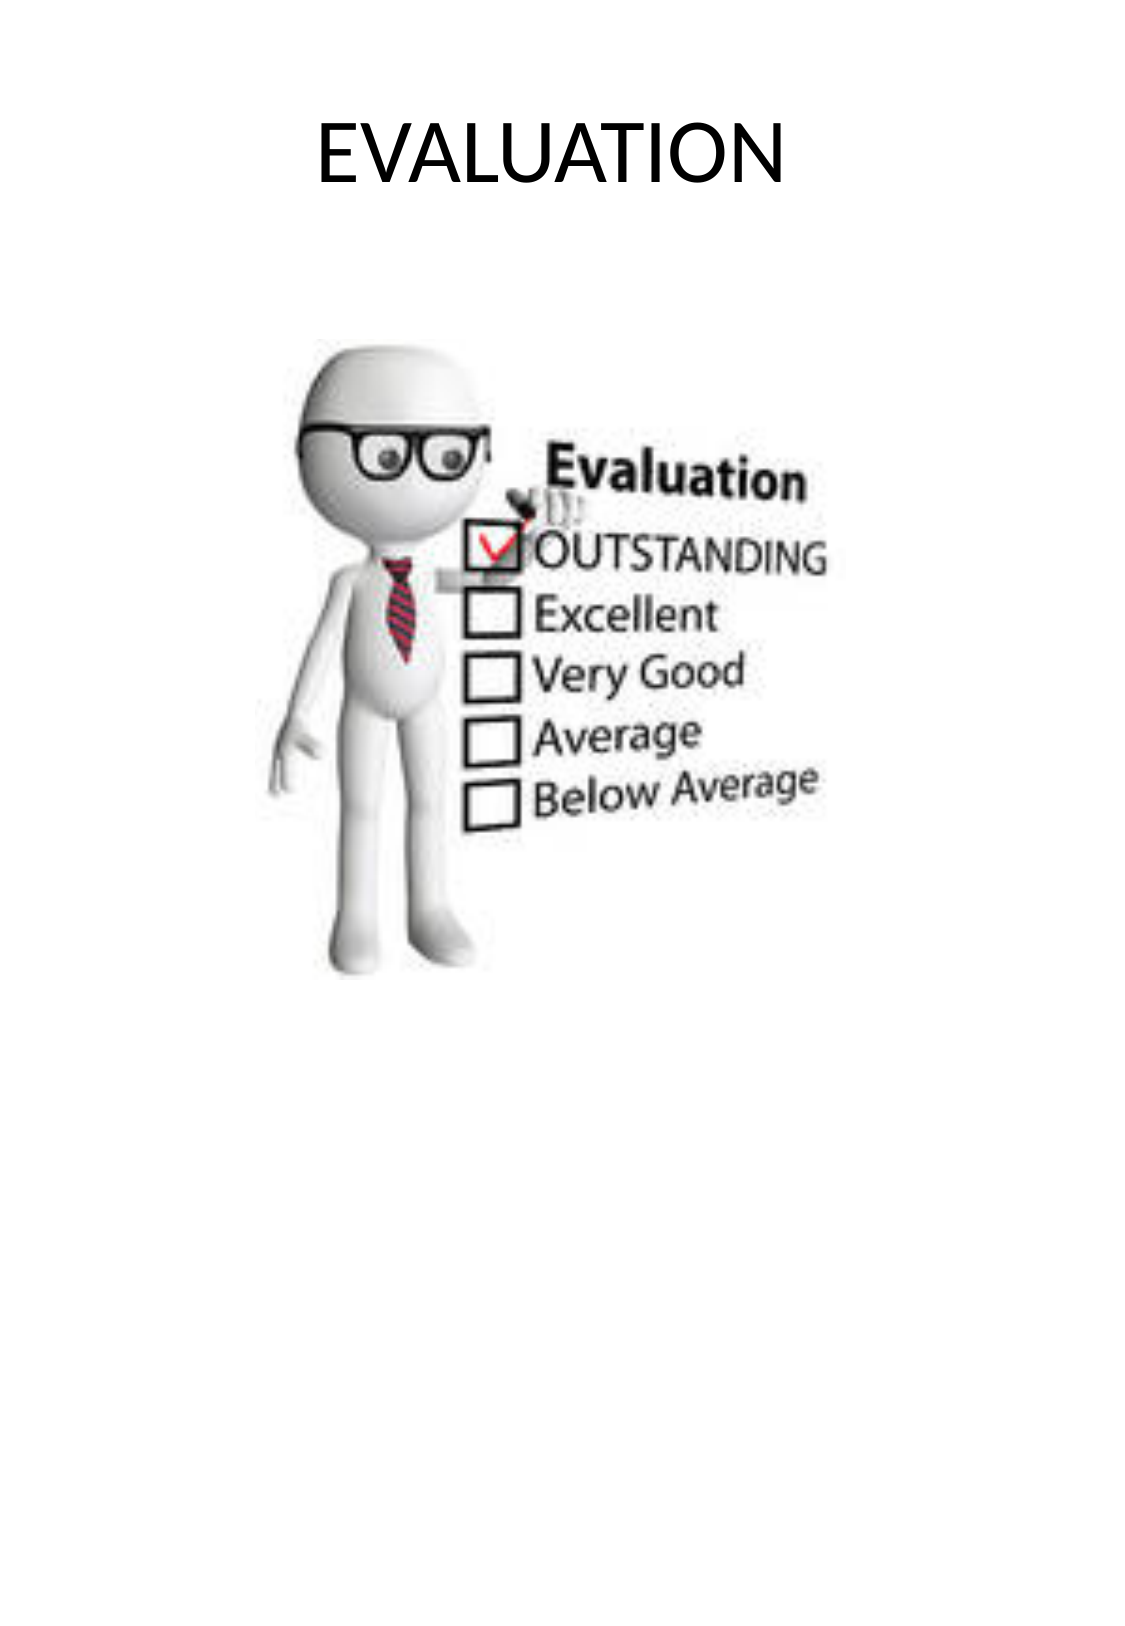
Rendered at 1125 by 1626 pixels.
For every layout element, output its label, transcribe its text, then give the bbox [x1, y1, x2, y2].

title EVALUATION [56, 65, 1069, 336]
picture [255, 339, 847, 980]
